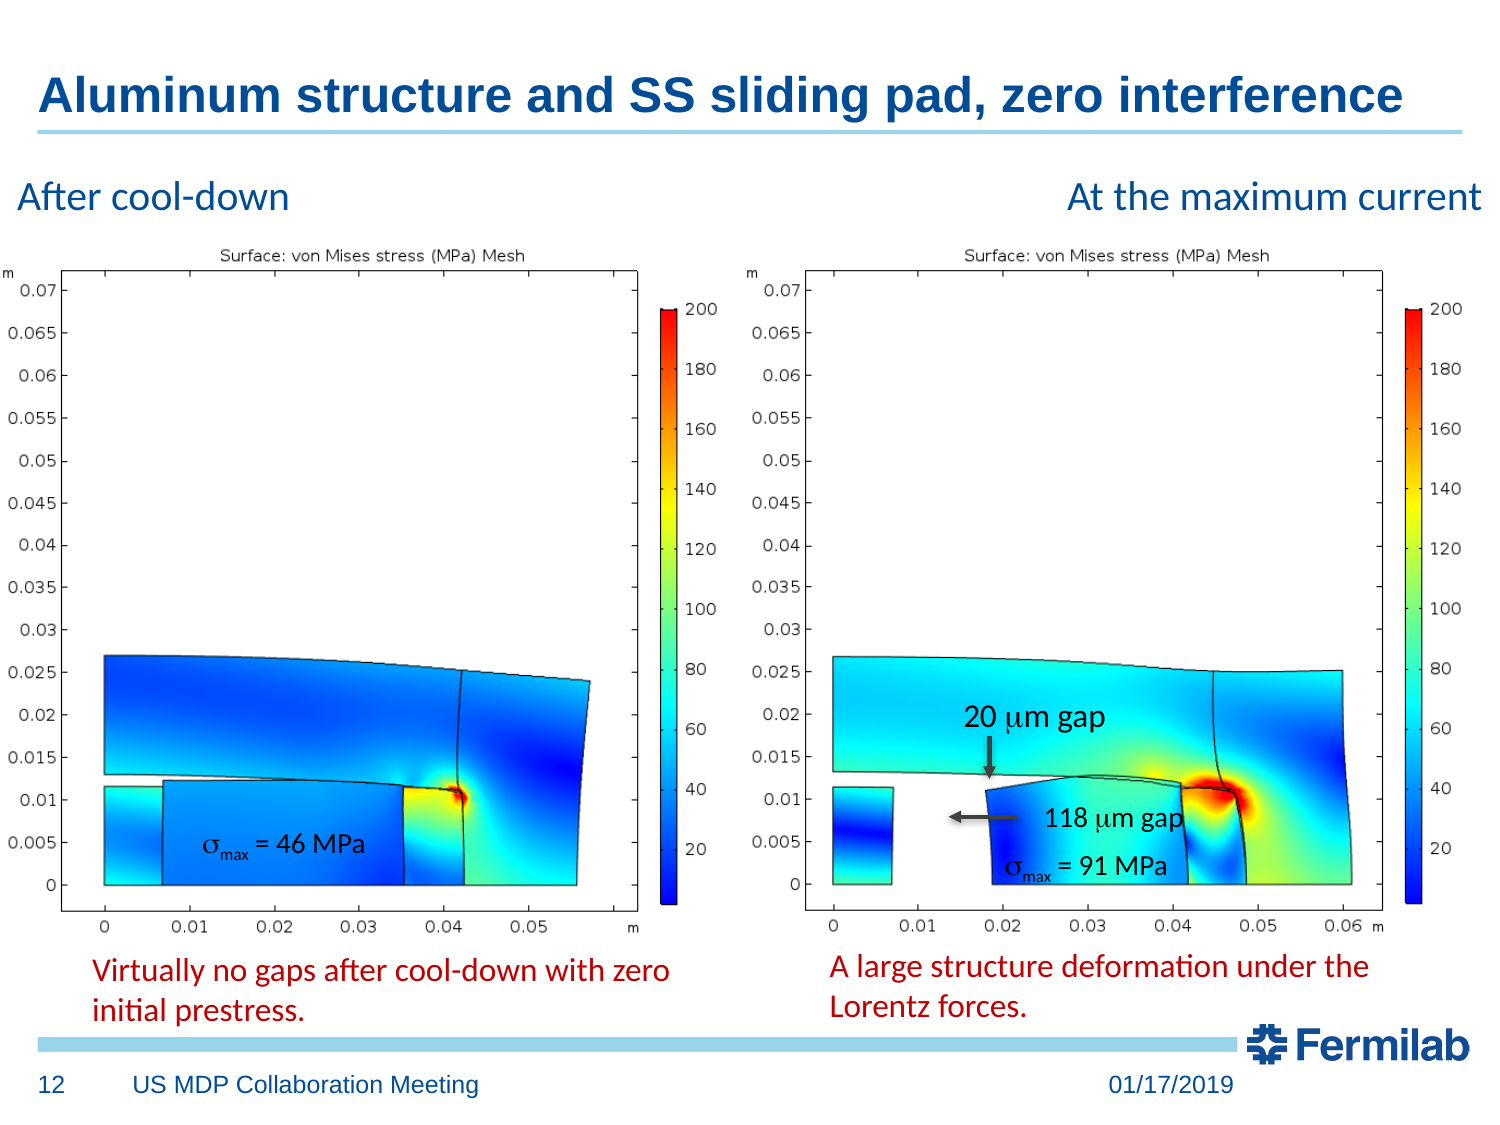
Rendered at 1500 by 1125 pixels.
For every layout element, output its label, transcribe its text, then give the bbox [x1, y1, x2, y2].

text_box A large structure deformation under the Lorentz forces. [814, 945, 1393, 1032]
picture [0, 226, 1500, 1125]
text_box After cool-down At the maximum current [0, 161, 1500, 226]
picture [0, 0, 1500, 161]
title Aluminum structure and SS sliding pad, zero interference [37, 17, 1463, 123]
slide_number 12 [37, 1068, 111, 1109]
text_box Virtually no gaps after cool-down with zero initial prestress. [77, 946, 686, 1036]
footer US MDP Collaboration Meeting [132, 1068, 1014, 1109]
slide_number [1058, 1068, 1235, 1109]
